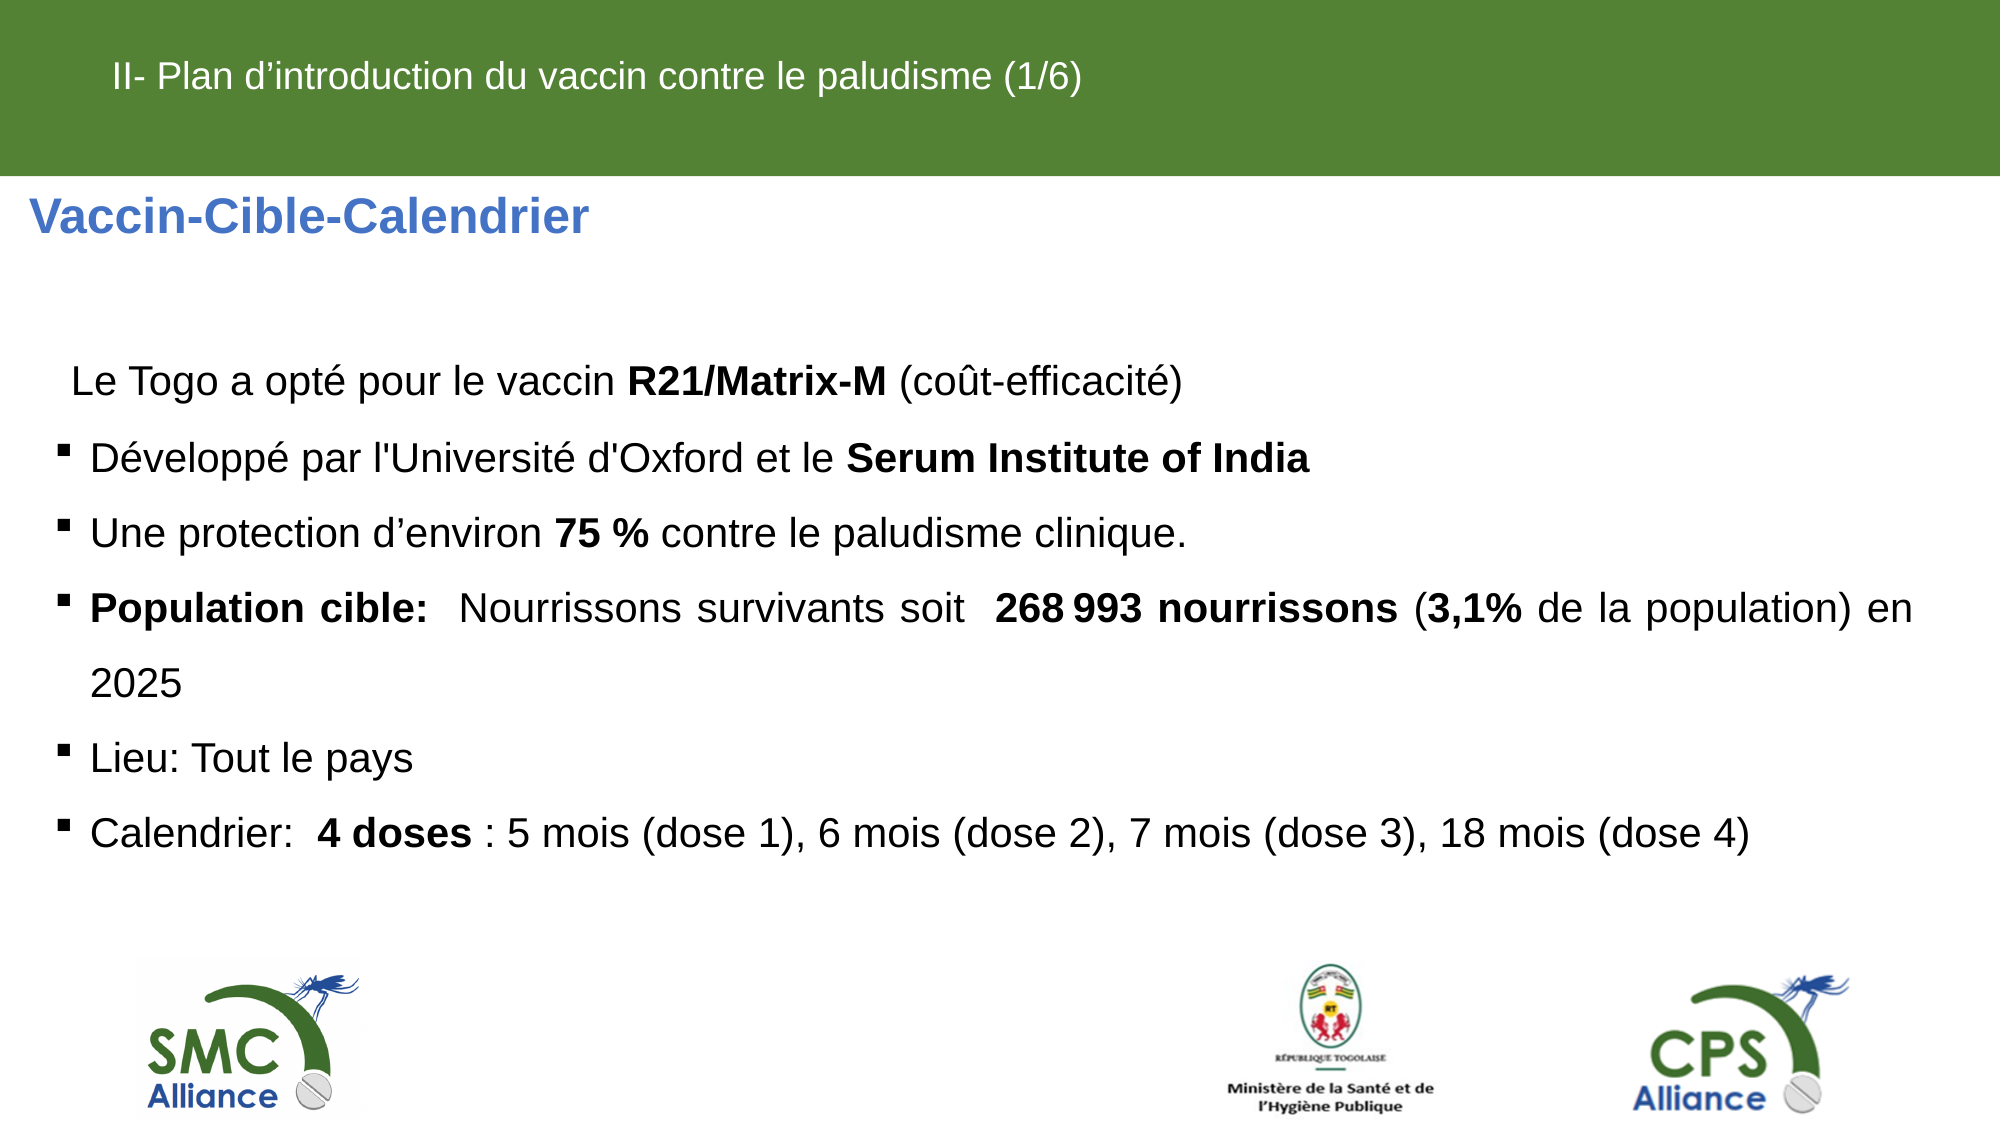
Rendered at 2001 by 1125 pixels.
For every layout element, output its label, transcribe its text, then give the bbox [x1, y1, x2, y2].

text_box Vaccin-Cible-Calendrier Le Togo a opté pour le vaccin R21/Matrix-M (coût-efficacité) Développé par l'Université d'Oxford et le Serum Institute of India Une protection d’environ 75 % contre le paludisme clinique. Population cible: Nourrissons survivants soit 268 993 nourrissons (3,1% de la population) en 2025 Lieu: Tout le pays Calendrier: 4 doses : 5 mois (dose 1), 6 mois (dose 2), 7 mois (dose 3), 18 mois (dose 4) [0, 176, 1929, 1125]
title II- Plan d’introduction du vaccin contre le paludisme (1/6) [0, 0, 2000, 177]
picture [1222, 949, 1437, 1125]
